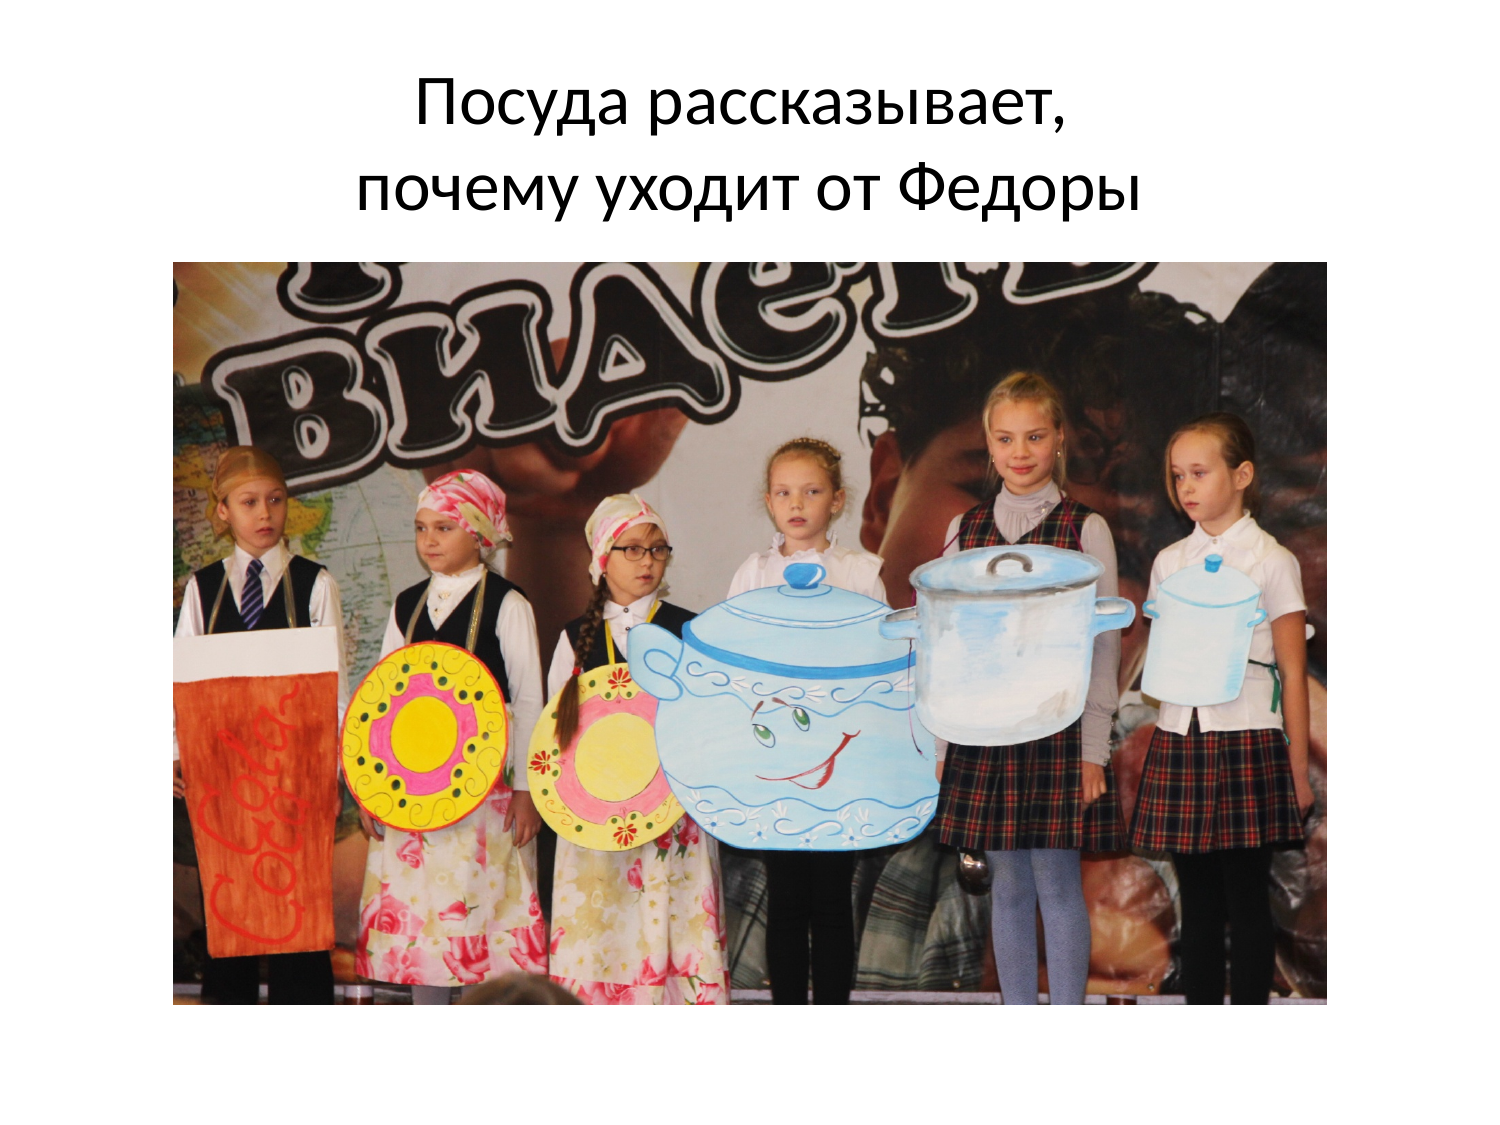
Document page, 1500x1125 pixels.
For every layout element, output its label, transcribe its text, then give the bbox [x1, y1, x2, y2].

title Посуда рассказывает, почему уходит от Федоры [75, 45, 1425, 233]
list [173, 262, 1327, 1006]
